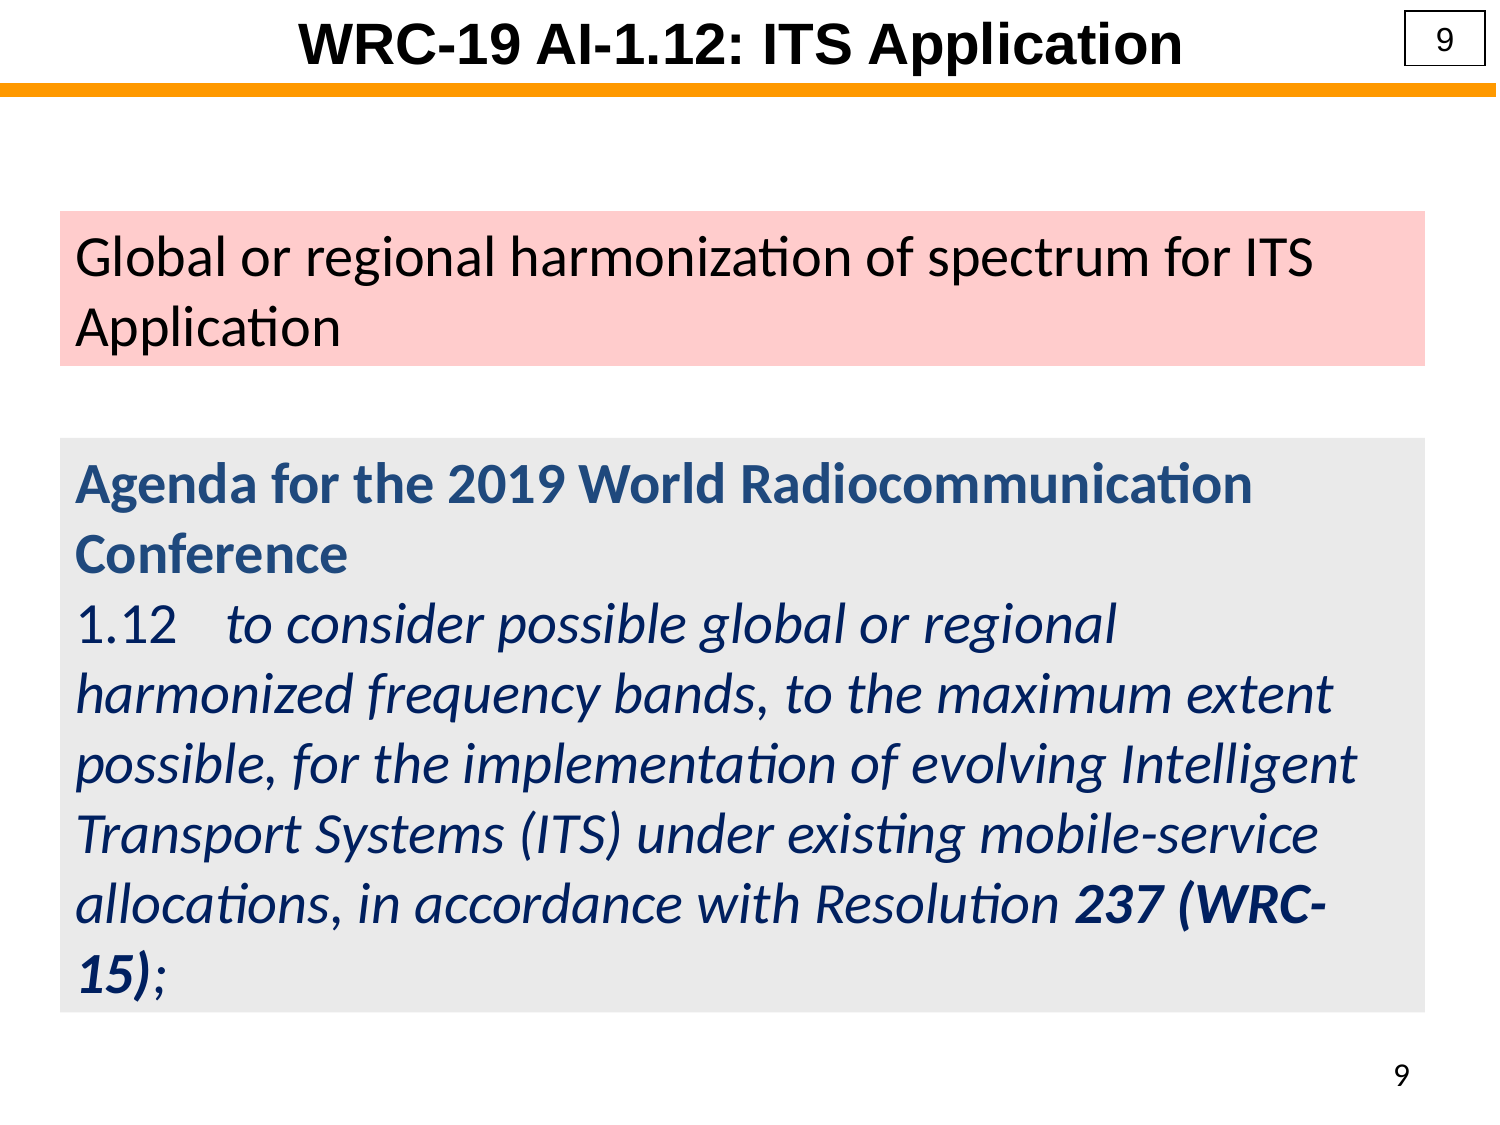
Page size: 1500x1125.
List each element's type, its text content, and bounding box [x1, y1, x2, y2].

text_box Global or regional harmonization of spectrum for ITS Application [60, 211, 1425, 366]
title WRC-19 AI-1.12: ITS Application [141, 4, 1342, 79]
slide_number 9 [1074, 1042, 1425, 1103]
text_box Agenda for the 2019 World Radiocommunication Conference 1.12 to consider possible global or regional harmonized frequency bands, to the maximum extent possible, for the implementation of evolving Intelligent Transport Systems (ITS) under existing mobile-service allocations, in accordance with Resolution 237 (WRC-15); [60, 437, 1425, 1013]
text_box 9 [1405, 10, 1486, 66]
